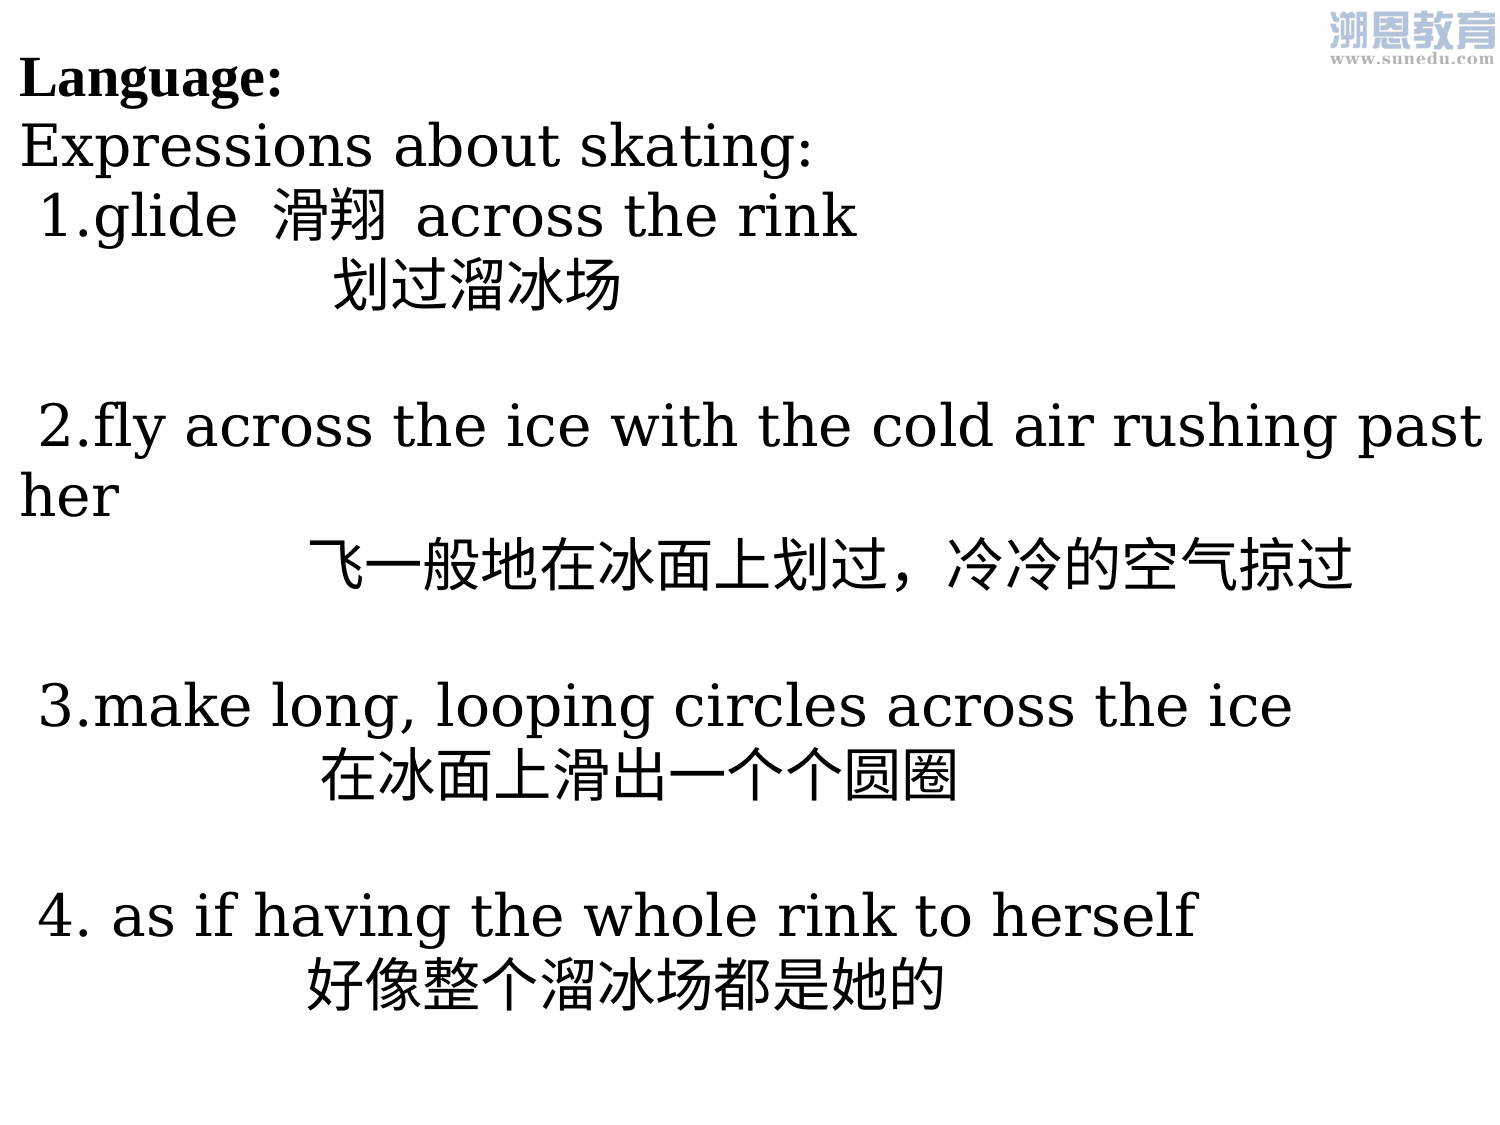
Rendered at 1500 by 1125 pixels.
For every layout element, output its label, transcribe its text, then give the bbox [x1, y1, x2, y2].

text_box Language: Expressions about skating: 1.glide 滑翔 across the rink 划过溜冰场 2.fly across the ice with the cold air rushing past her 飞一般地在冰面上划过，冷冷的空气掠过 3.make long, looping circles across the ice 在冰面上滑出一个个圆圈 4. as if having the whole rink to herself 好像整个溜冰场都是她的 [4, 30, 1500, 1026]
picture [1329, 10, 1495, 30]
